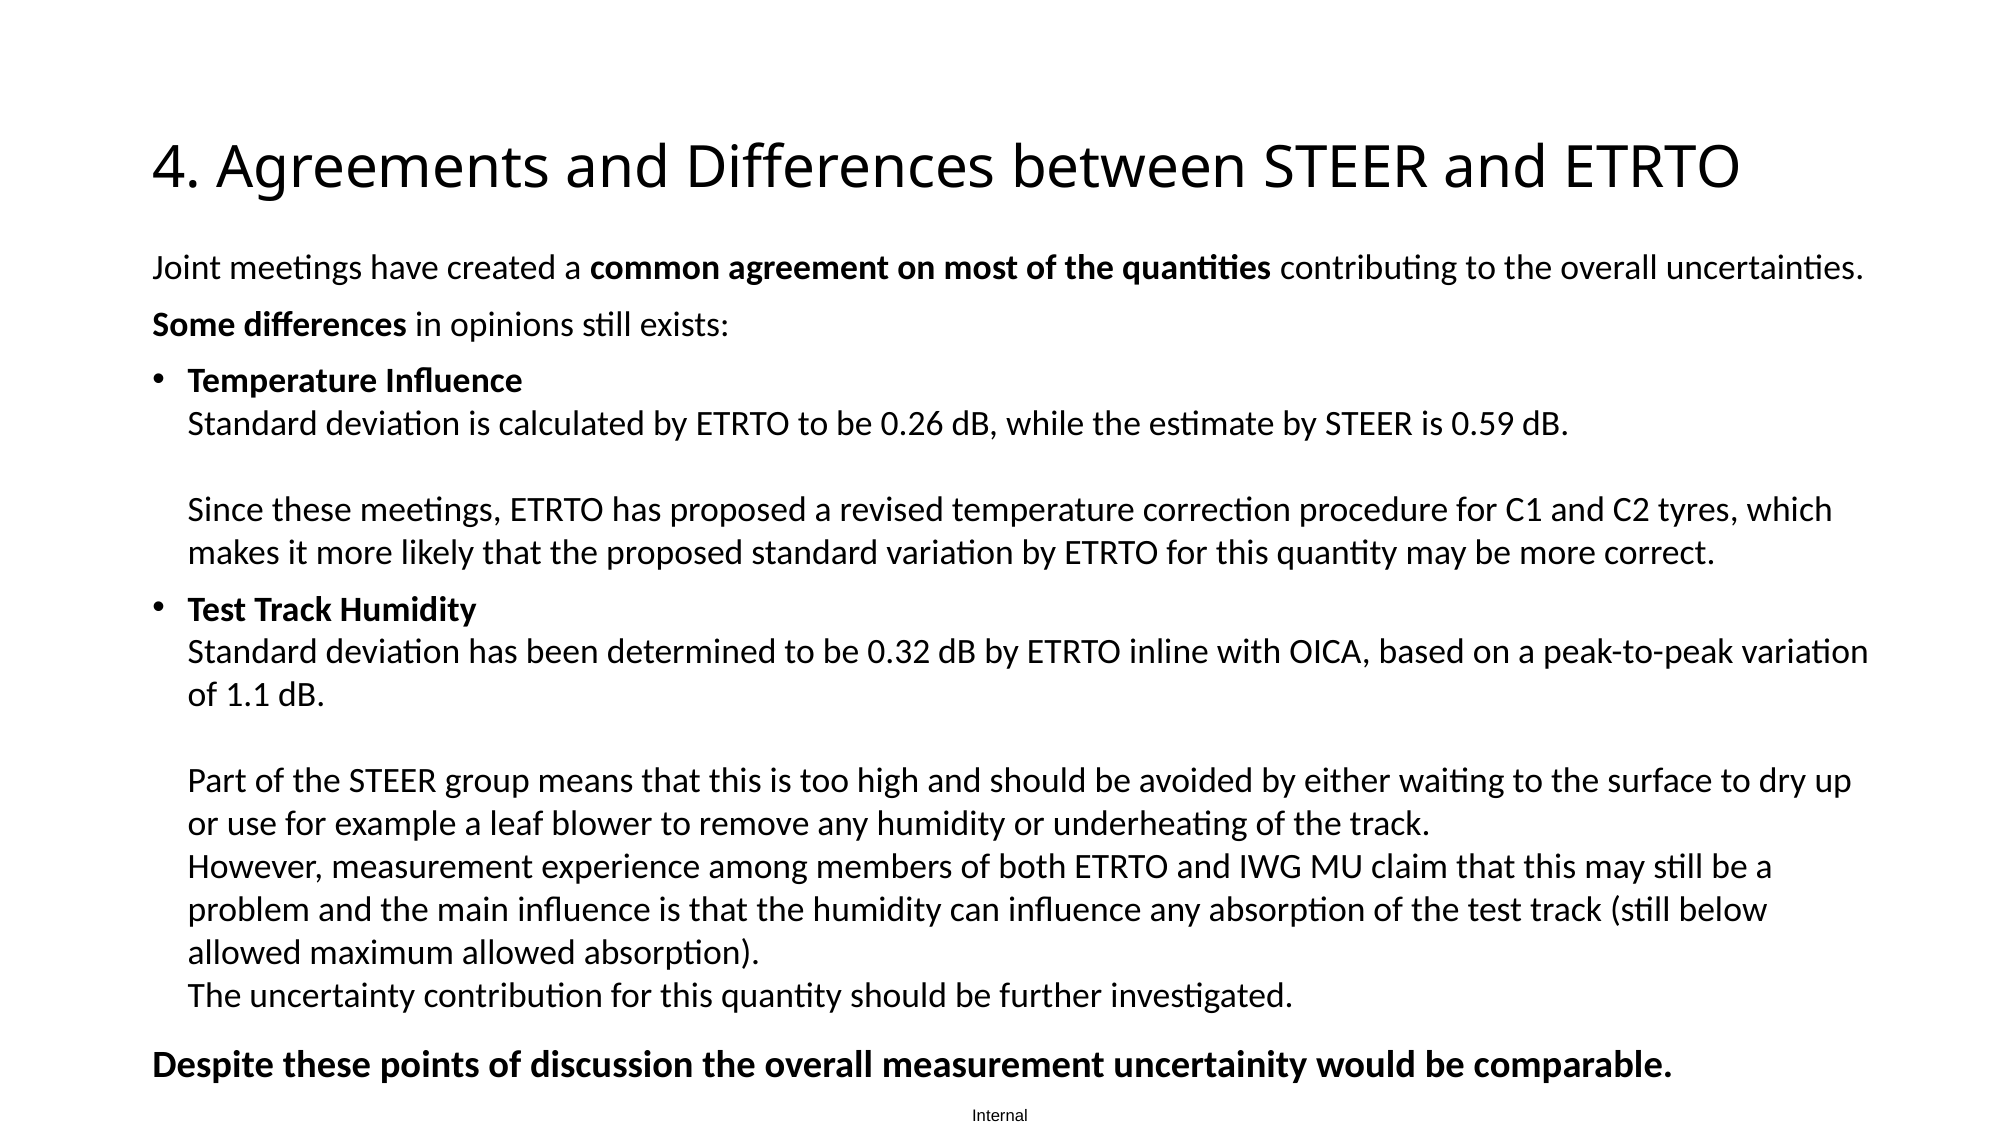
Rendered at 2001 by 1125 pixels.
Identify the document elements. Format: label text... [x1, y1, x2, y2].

list Joint meetings have created a common agreement on most of the quantities contributing to the overall uncertainties. Some differences in opinions still exists: Temperature Influence Standard deviation is calculated by ETRTO to be 0.26 dB, while the estimate by STEER is 0.59 dB. Since these meetings, ETRTO has proposed a revised temperature correction procedure for C1 and C2 tyres, which makes it more likely that the proposed standard variation by ETRTO for this quantity may be more correct. Test Track Humidity Standard deviation has been determined to be 0.32 dB by ETRTO inline with OICA, based on a peak-to-peak variation of 1.1 dB. Part of the STEER group means that this is too high and should be avoided by either waiting to the surface to dry up or use for example a leaf blower to remove any humidity or underheating of the track. However, measurement experience among members of both ETRTO and IWG MU claim that this may still be a problem and the main influence is that the humidity can influence any absorption of the test track (still below allowed maximum allowed absorption). The uncertainty contribution for this quantity should be further investigated. Despite these points of discussion the overall measurement uncertainity would be comparable. [137, 236, 1902, 1125]
title 4. Agreements and Differences between STEER and ETRTO [137, 59, 1863, 236]
